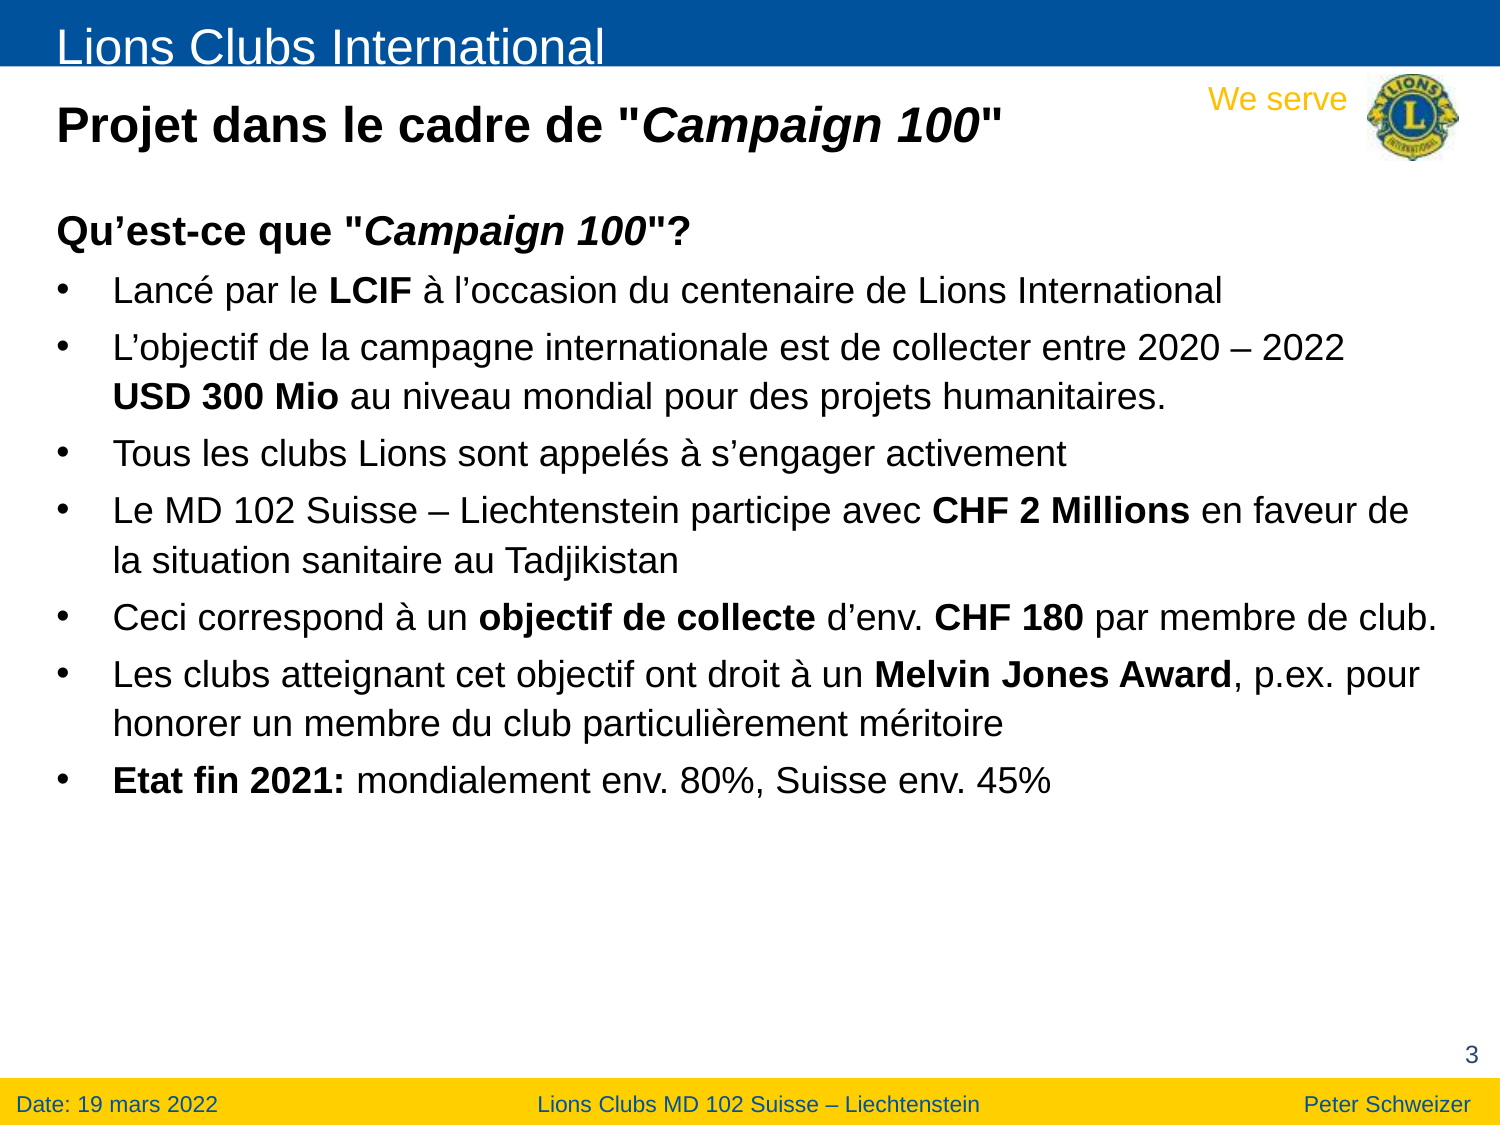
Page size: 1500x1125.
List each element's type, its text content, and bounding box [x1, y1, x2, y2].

title Projet dans le cadre de "Campaign 100" [41, 92, 1169, 153]
slide_number 3 [1328, 1035, 1495, 1073]
picture [1367, 74, 1459, 161]
list Qu’est-ce que "Campaign 100"? Lancé par le LCIF à l’occasion du centenaire de Lions International L’objectif de la campagne internationale est de collecter entre 2020 – 2022 USD 300 Mio au niveau mondial pour des projets humanitaires. Tous les clubs Lions sont appelés à s’engager activement Le MD 102 Suisse – Liechtenstein participe avec CHF 2 Millions en faveur de la situation sanitaire au Tadjikistan Ceci correspond à un objectif de collecte d’env. CHF 180 par membre de club. Les clubs atteignant cet objectif ont droit à un Melvin Jones Award, p.ex. pour honorer un membre du club particulièrement méritoire Etat fin 2021: mondialement env. 80%, Suisse env. 45% [41, 196, 1459, 1019]
